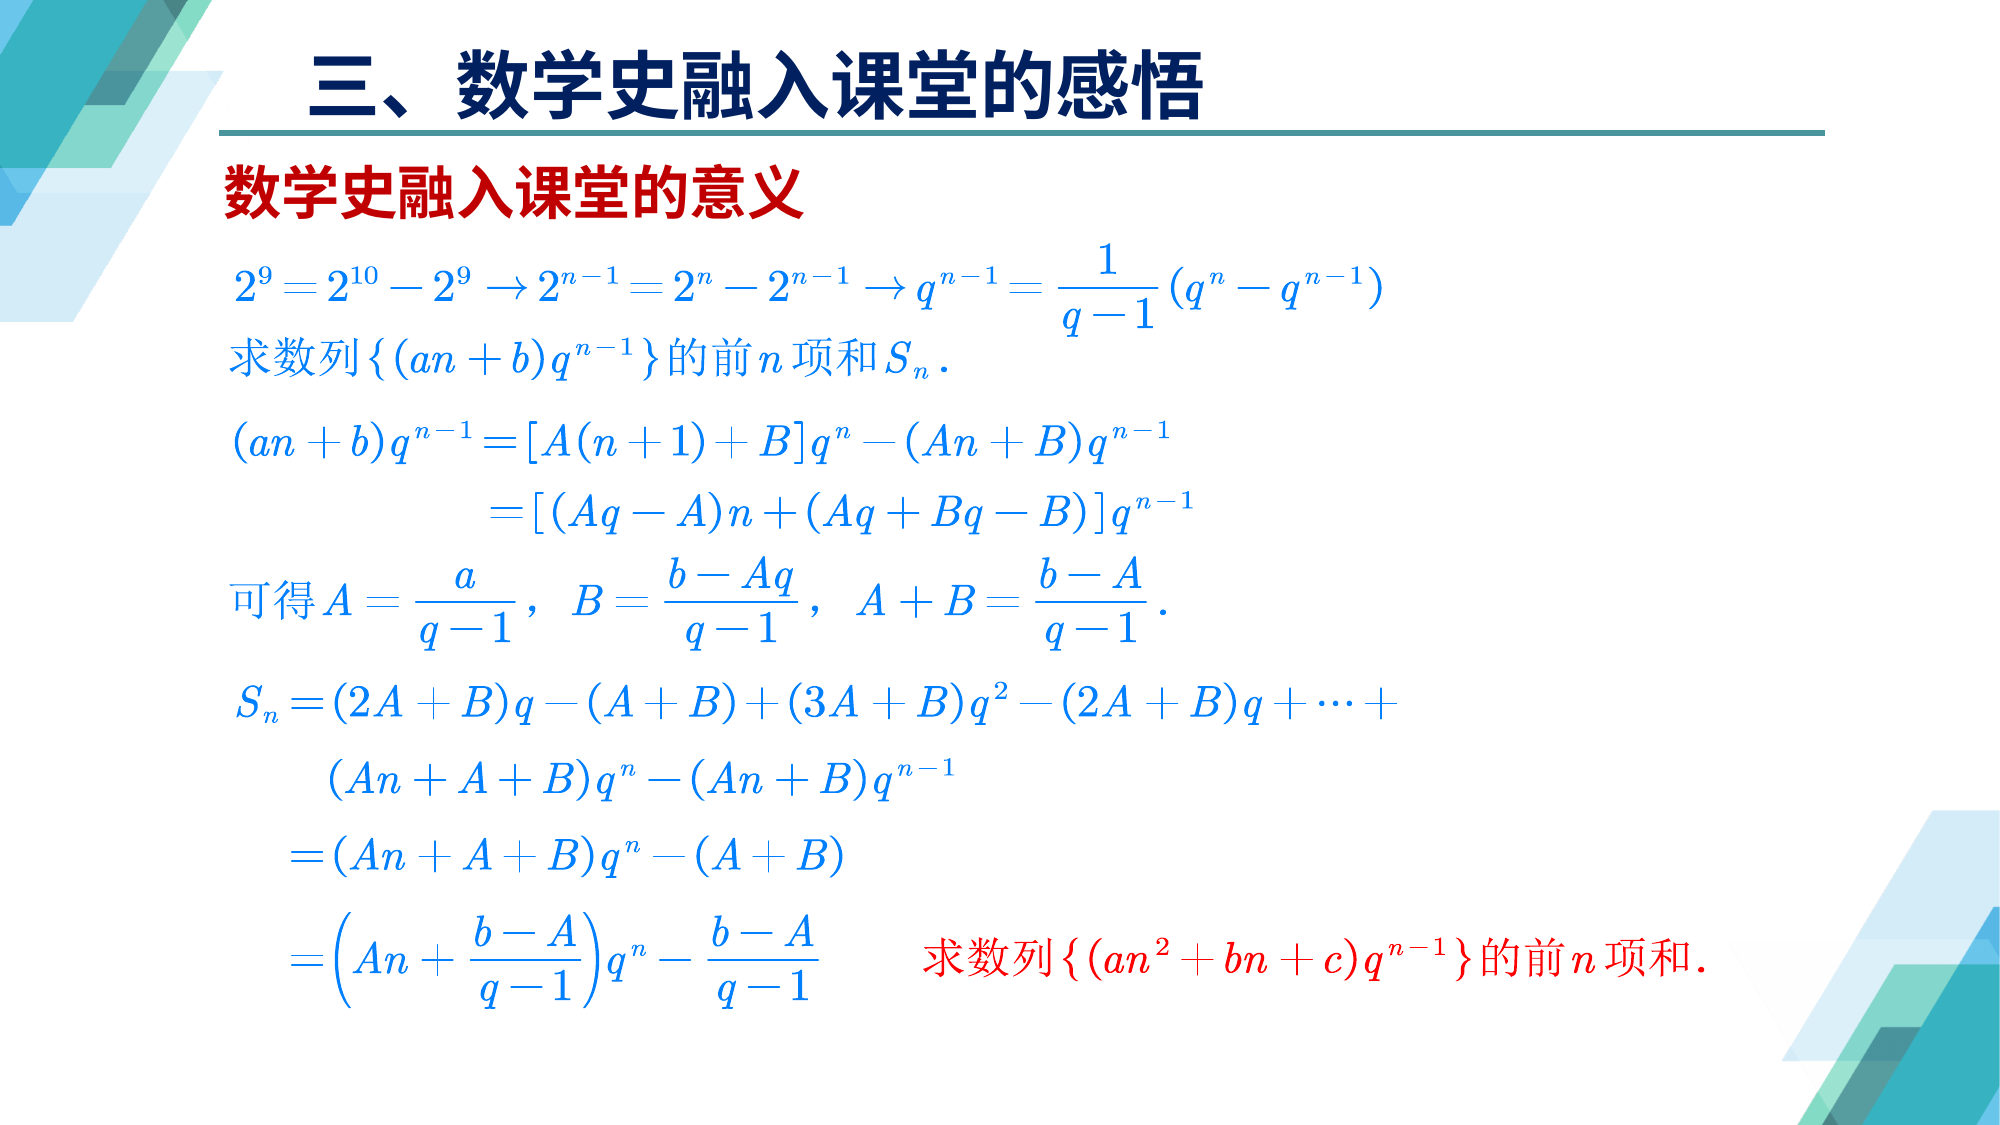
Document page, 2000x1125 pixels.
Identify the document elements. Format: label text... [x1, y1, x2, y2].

picture [1727, 811, 2000, 1125]
picture [0, 0, 279, 322]
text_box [223, 544, 1208, 664]
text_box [232, 671, 1407, 1024]
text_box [481, 479, 1201, 544]
text_box 数学史融入课堂的意义 [208, 149, 1213, 234]
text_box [231, 230, 1390, 350]
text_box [917, 925, 1746, 998]
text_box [230, 409, 1178, 480]
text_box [223, 326, 989, 397]
text_box 三、数学史融入课堂的感悟 [291, 30, 1839, 136]
